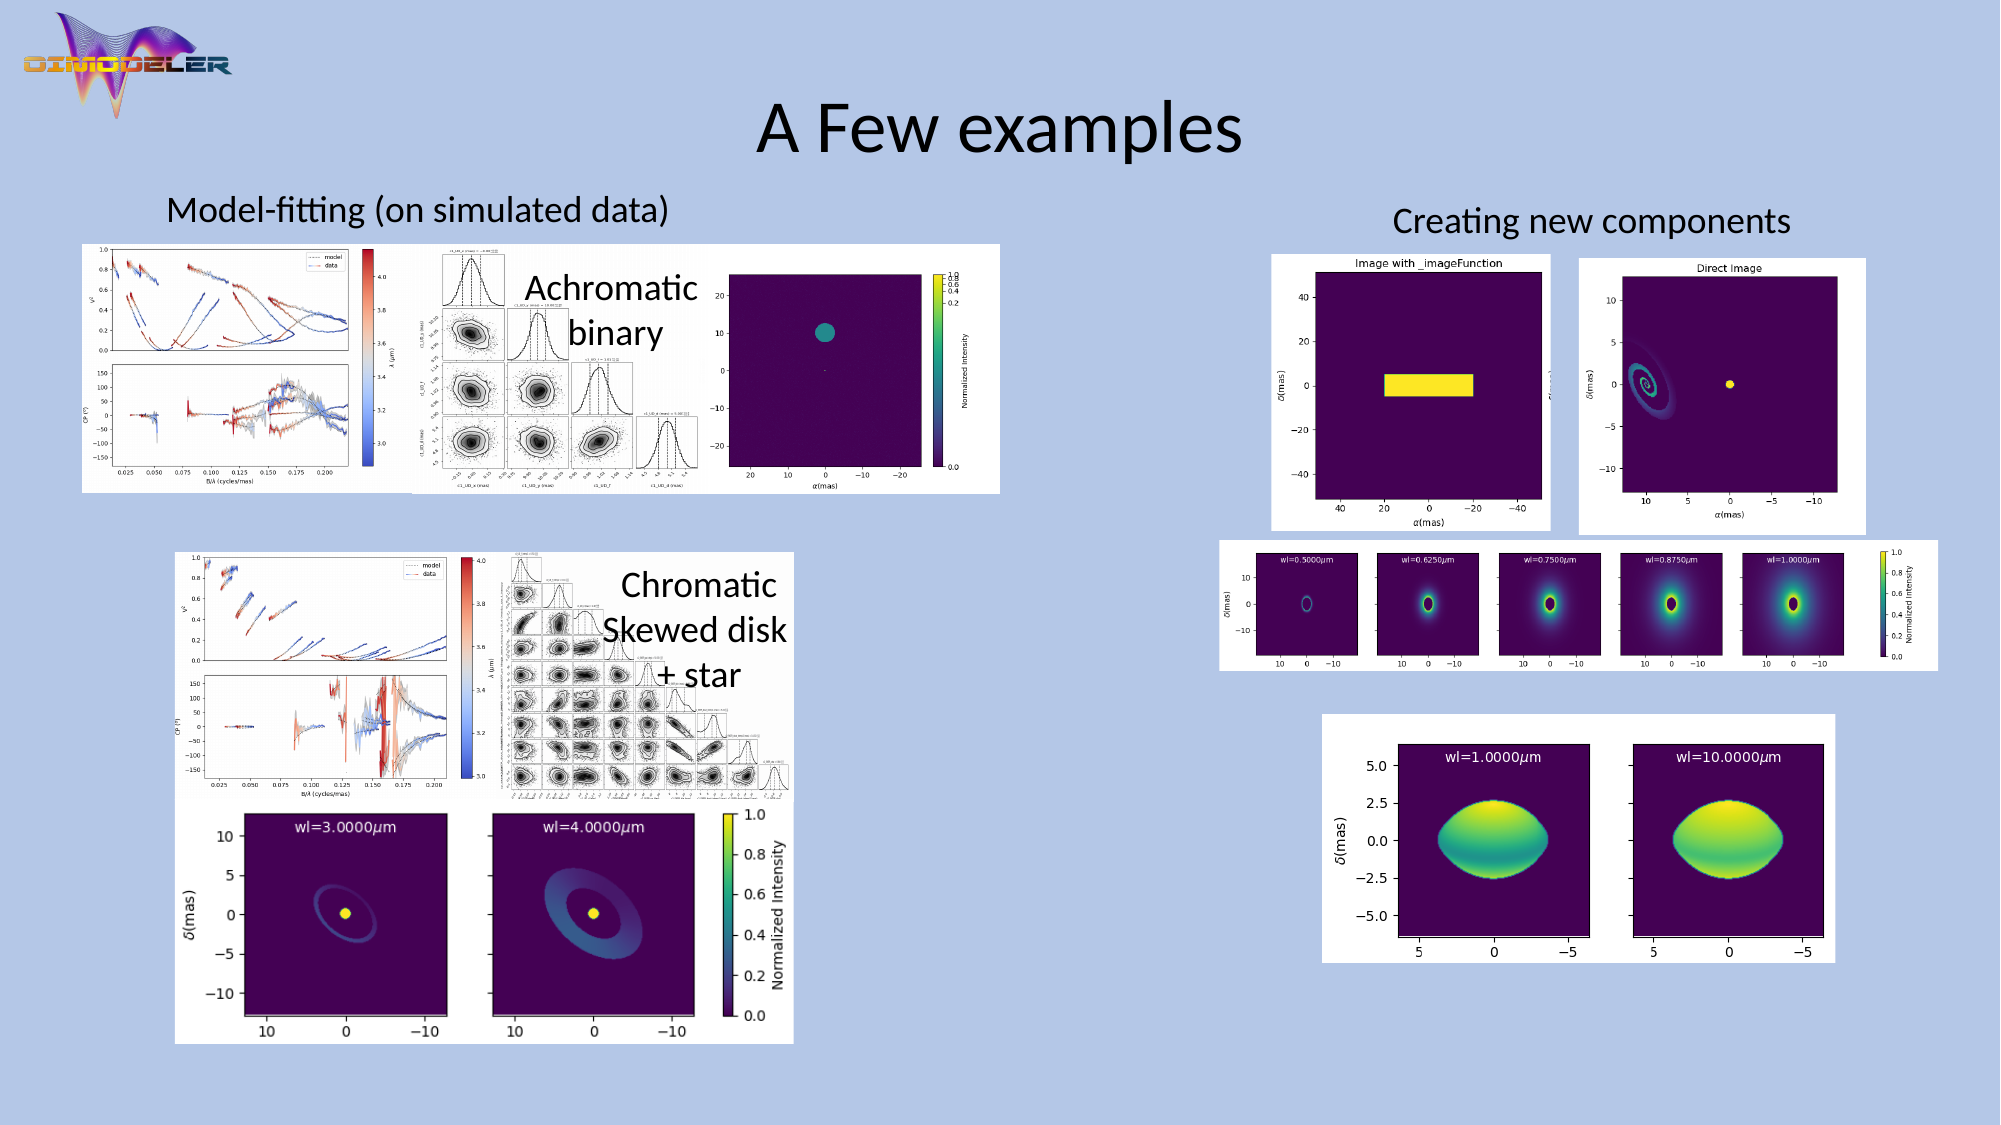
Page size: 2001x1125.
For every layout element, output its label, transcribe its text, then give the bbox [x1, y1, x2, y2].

text_box Model-fitting (on simulated data) [151, 177, 685, 238]
picture [1322, 714, 1836, 963]
picture [1271, 254, 1551, 531]
text_box A Few examples [741, 69, 1259, 175]
picture [82, 244, 1000, 494]
text_box Creating new components [1378, 188, 1807, 249]
picture [174, 552, 794, 1044]
text_box Chromatic Skewed disk + star [587, 552, 811, 702]
picture [1578, 258, 1866, 535]
picture [1219, 540, 1939, 676]
picture [14, 8, 238, 122]
